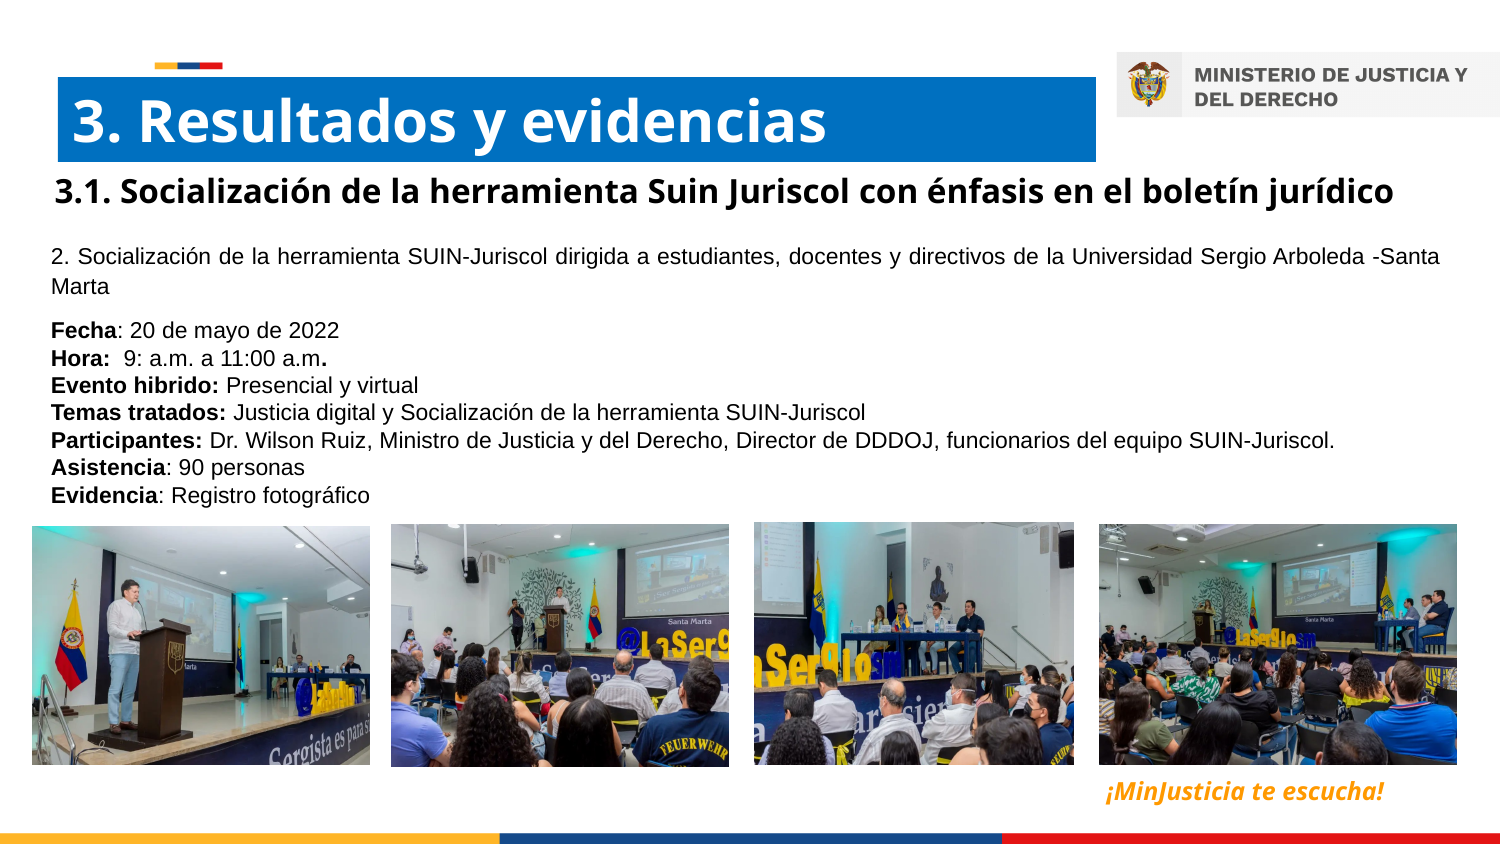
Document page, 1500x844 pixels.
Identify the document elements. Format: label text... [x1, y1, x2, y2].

text_box ¡MinJusticia te escucha! [1026, 768, 1465, 814]
text_box 3.1. Socialización de la herramienta Suin Juriscol con énfasis en el boletín jurídico [39, 162, 1483, 218]
picture [0, 0, 1500, 844]
text_box [17, 144, 1465, 230]
text_box 3. Resultados y evidencias [57, 77, 1096, 144]
picture [1083, 28, 1500, 141]
text_box 2. Socialización de la herramienta SUIN-Juriscol dirigida a estudiantes, docentes y directivos de la Universidad Sergio Arboleda -Santa Marta Fecha: 20 de mayo de 2022 Hora: 9: a.m. a 11:00 a.m. Evento hibrido: Presencial y virtual Temas tratados: Justicia digital y Socialización de la herramienta SUIN-Juriscol Participantes: Dr. Wilson Ruiz, Ministro de Justicia y del Derecho, Director de DDDOJ, funcionarios del equipo SUIN-Juriscol. Asistencia: 90 personas Evidencia: Registro fotográfico [35, 232, 1457, 516]
